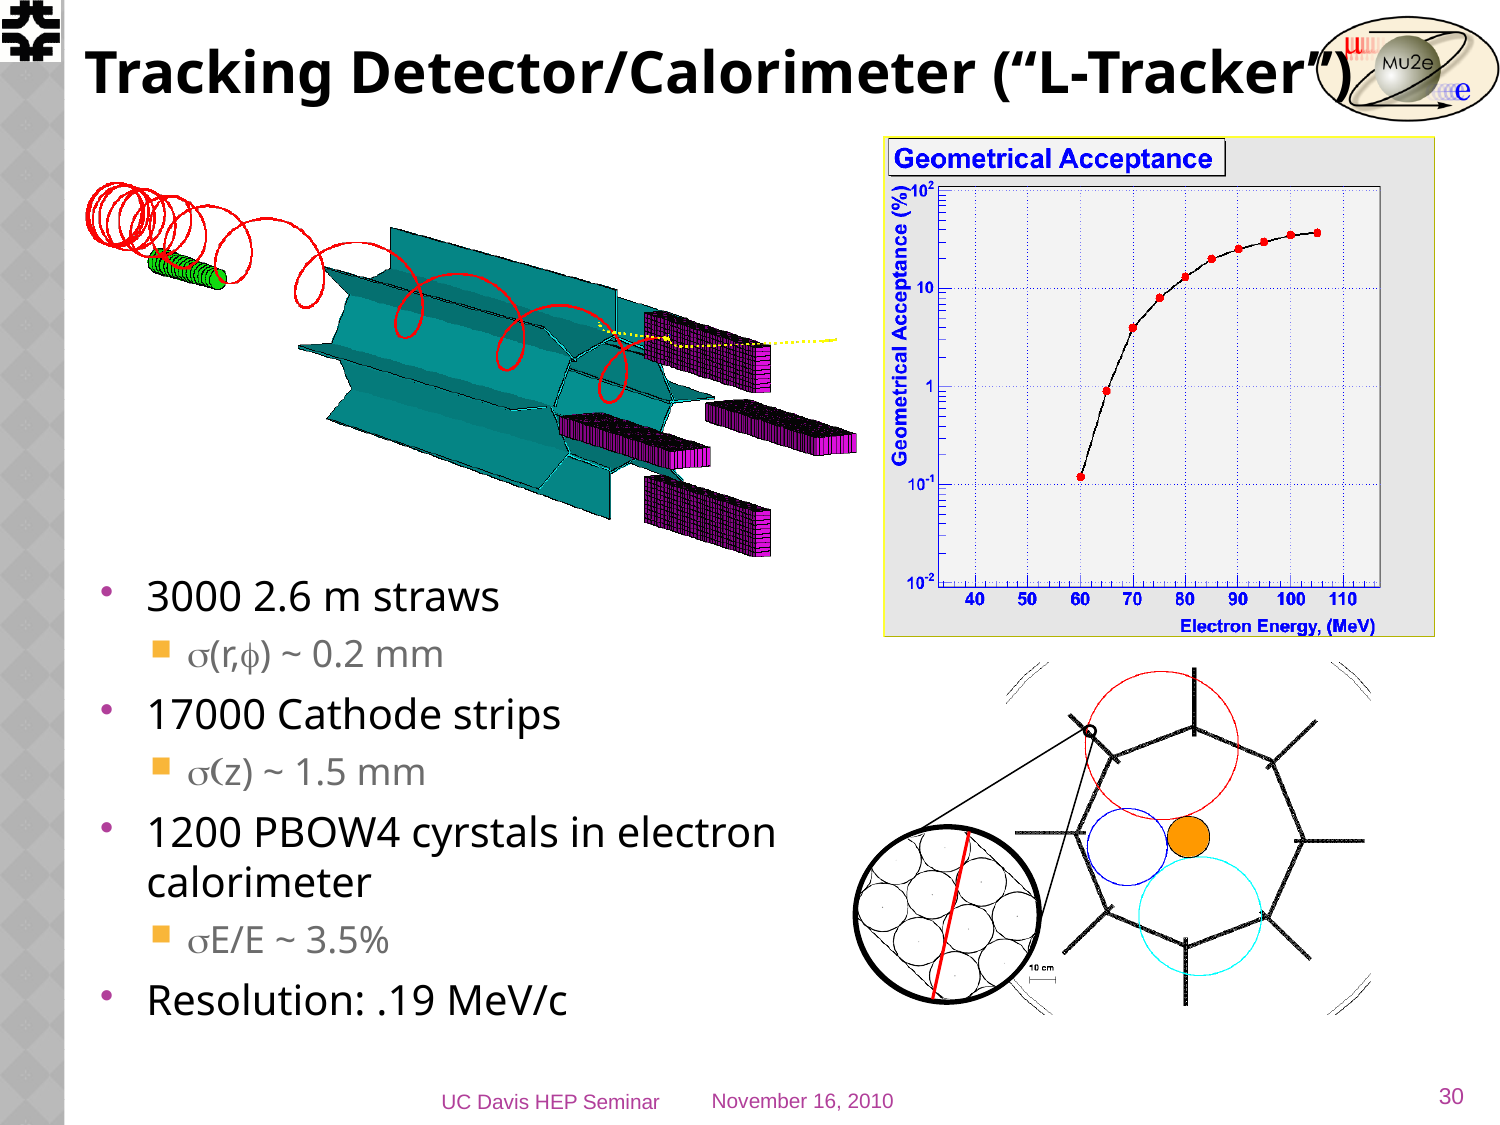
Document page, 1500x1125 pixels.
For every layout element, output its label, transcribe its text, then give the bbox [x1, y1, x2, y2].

text_box [0, 0, 65, 1125]
title Tracking Detector/Calorimeter (“L-Tracker”) [76, 21, 1450, 105]
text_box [854, 649, 1381, 1016]
picture [1315, 15, 1500, 122]
picture [78, 174, 863, 563]
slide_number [696, 1075, 1025, 1114]
footer UC Davis HEP Seminar [75, 1075, 675, 1114]
picture [0, 0, 61, 62]
list 3000 2.6 m straws s(r,f) ~ 0.2 mm 17000 Cathode strips s(z) ~ 1.5 mm 1200 PBOW4 cyrstals in electron calorimeter sE/E ~ 3.5% Resolution: .19 MeV/c [86, 572, 834, 869]
slide_number 30 [1367, 1071, 1465, 1110]
picture [882, 135, 1436, 637]
